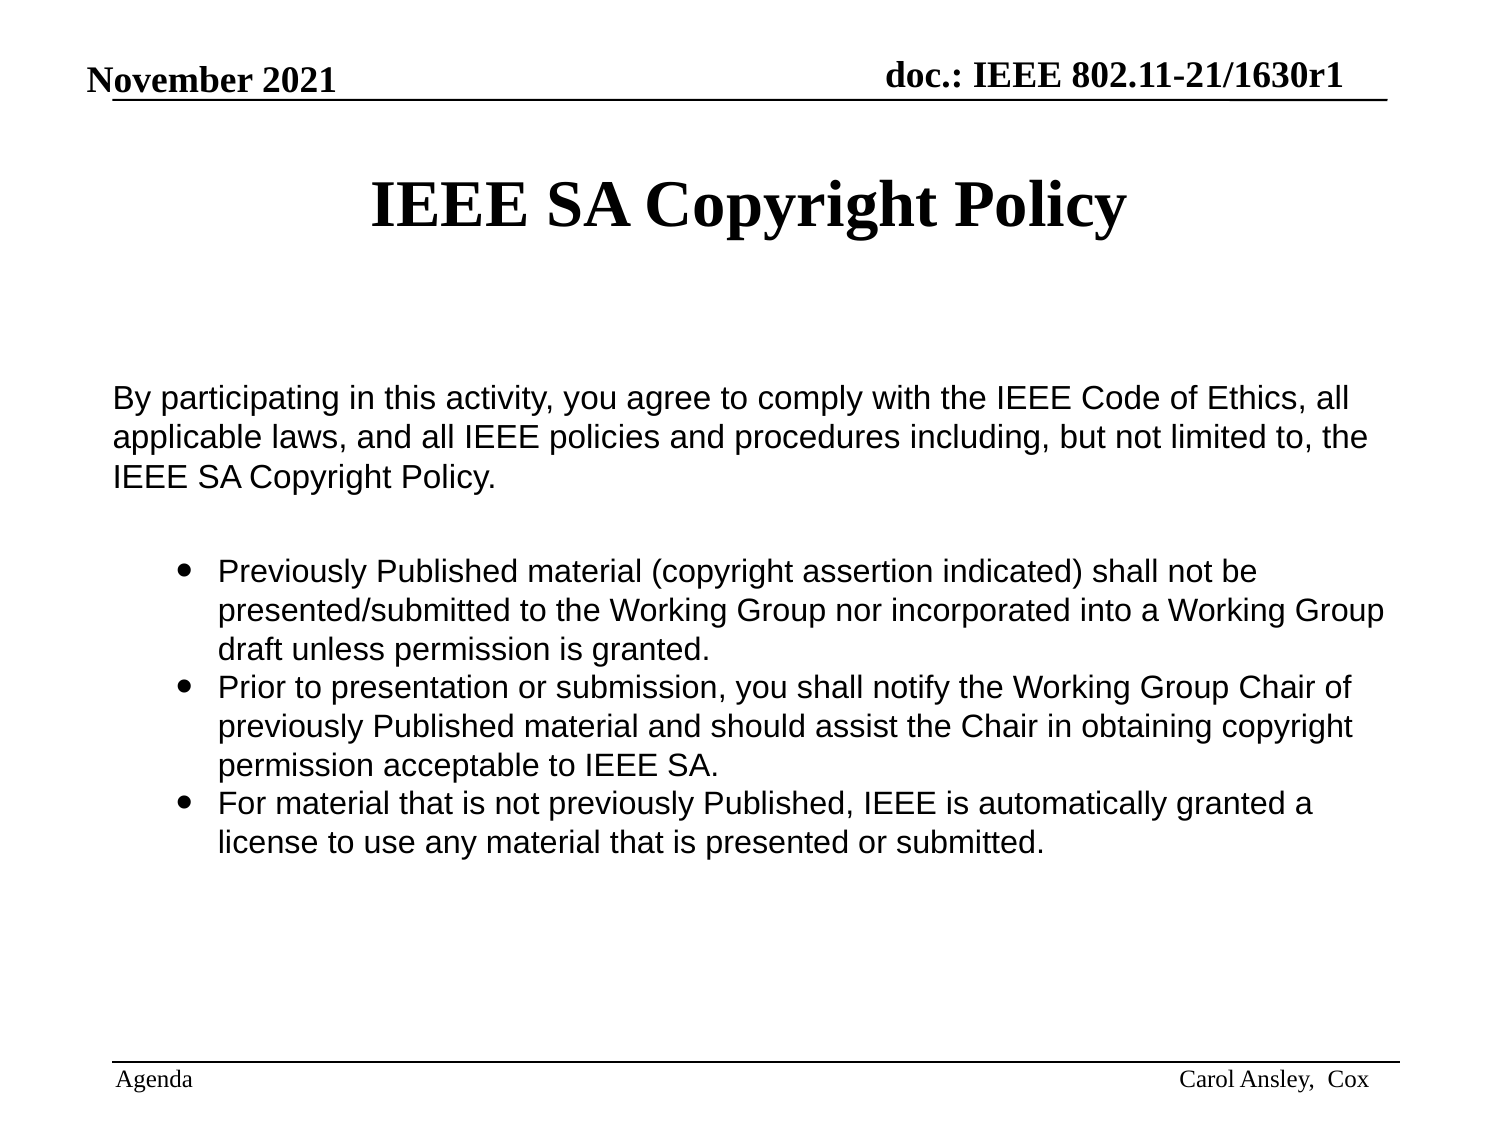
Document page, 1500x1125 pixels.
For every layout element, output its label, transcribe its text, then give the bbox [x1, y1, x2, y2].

title IEEE SA Copyright Policy [111, 111, 1388, 288]
list By participating in this activity, you agree to comply with the IEEE Code of Ethics, all applicable laws, and all IEEE policies and procedures including, but not limited to, the IEEE SA Copyright Policy. Previously Published material (copyright assertion indicated) shall not be presented/submitted to the Working Group nor incorporated into a Working Group draft unless permission is granted. Prior to presentation or submission, you shall notify the Working Group Chair of previously Published material and should assist the Chair in obtaining copyright permission acceptable to IEEE SA. For material that is not previously Published, IEEE is automatically granted a license to use any material that is presented or submitted. [111, 299, 1388, 1001]
